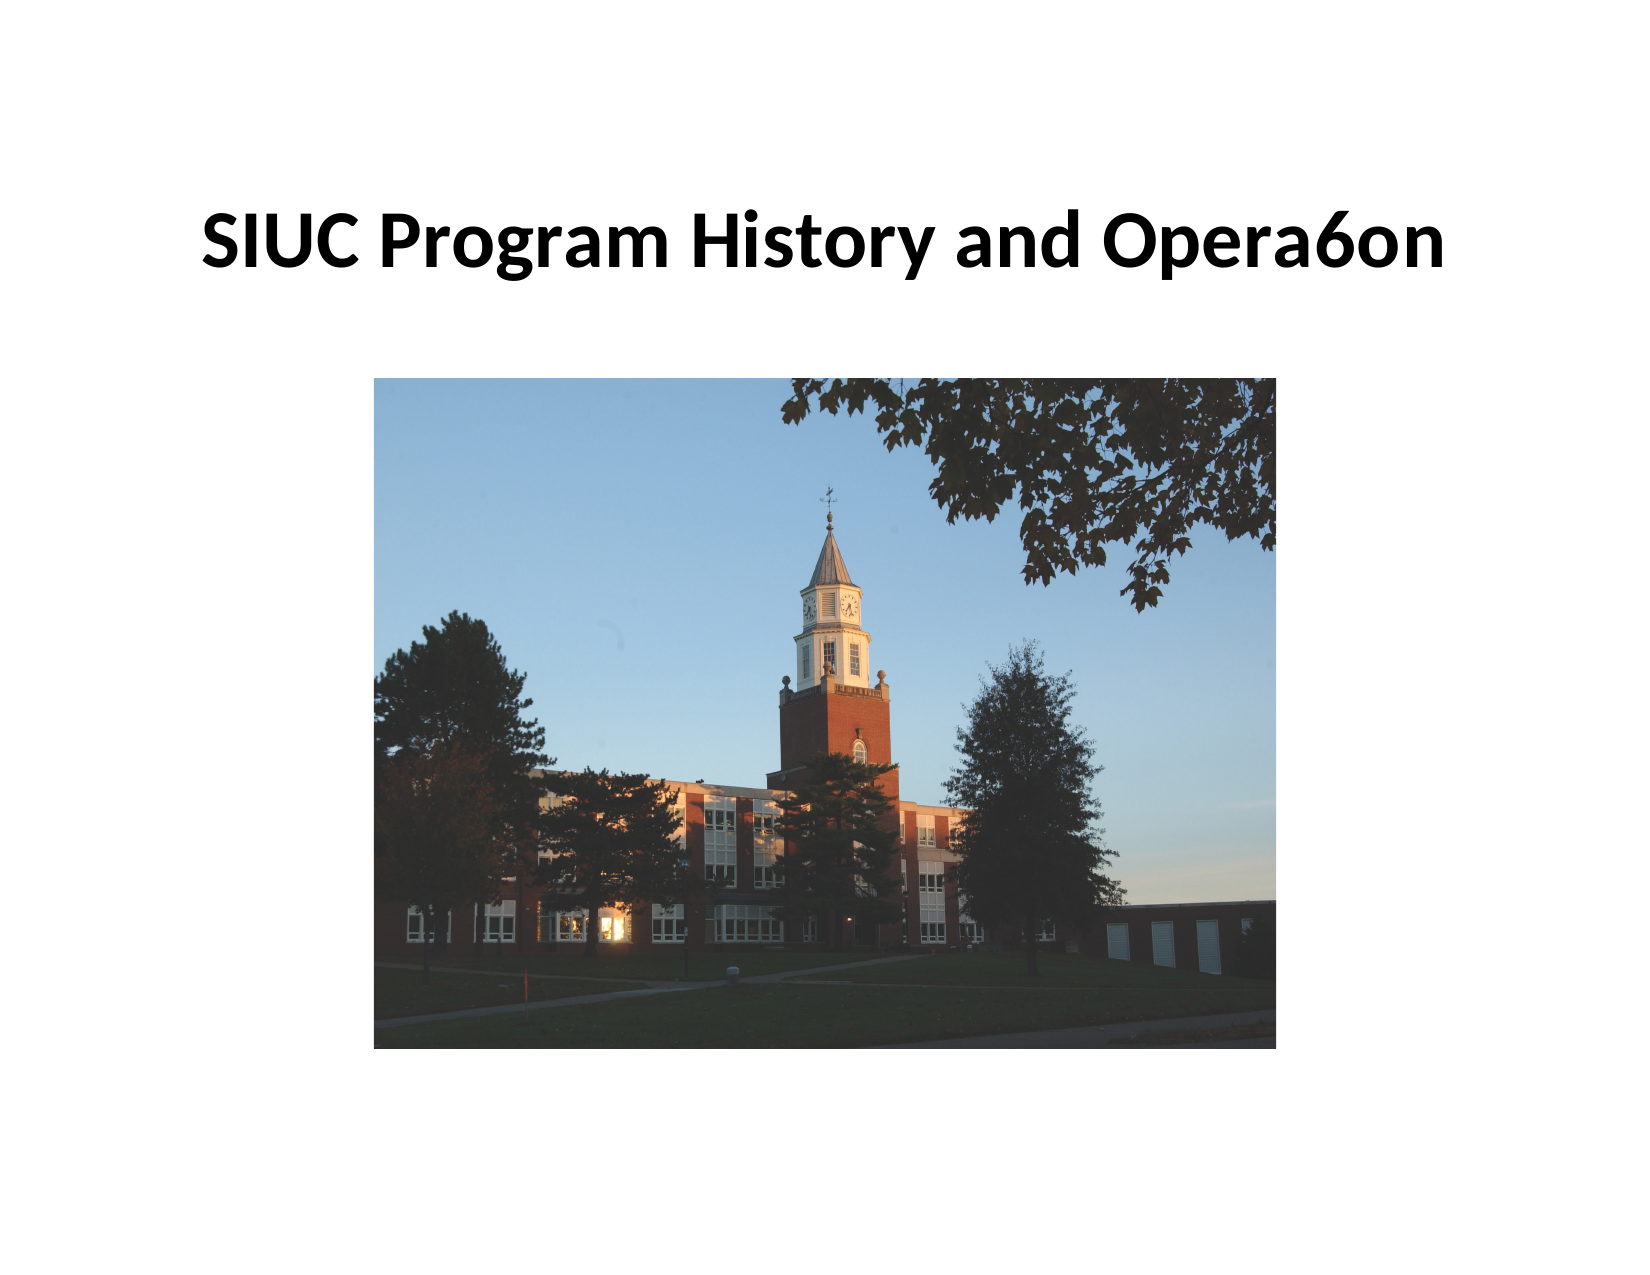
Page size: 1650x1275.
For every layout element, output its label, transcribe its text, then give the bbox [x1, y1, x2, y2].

text_box [373, 378, 1277, 1049]
title SIUC Program History and Opera6on [199, 185, 1451, 399]
